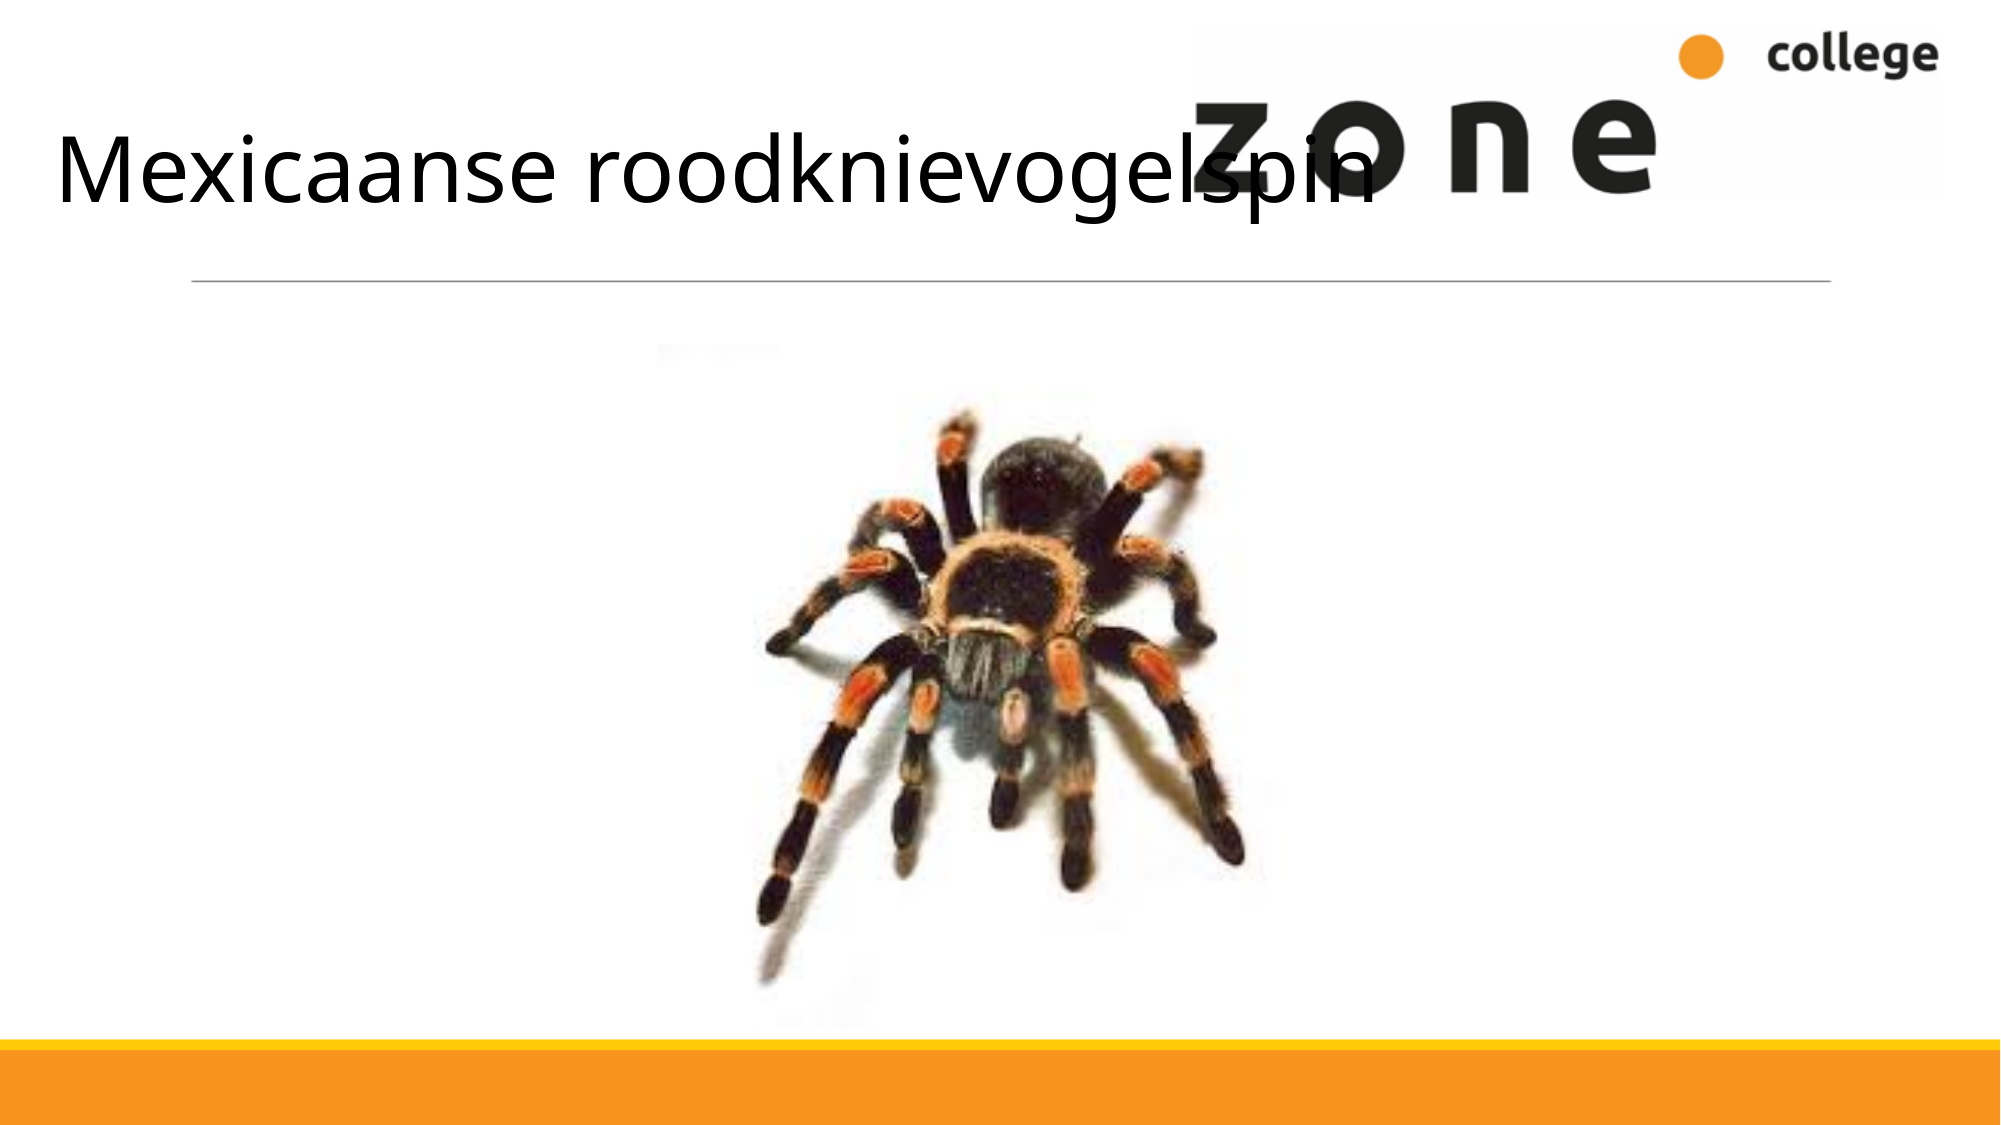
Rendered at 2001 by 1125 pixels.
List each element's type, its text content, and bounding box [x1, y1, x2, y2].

picture [0, 0, 2001, 1125]
title Mexicaanse roodknievogelspin [39, 63, 1765, 282]
